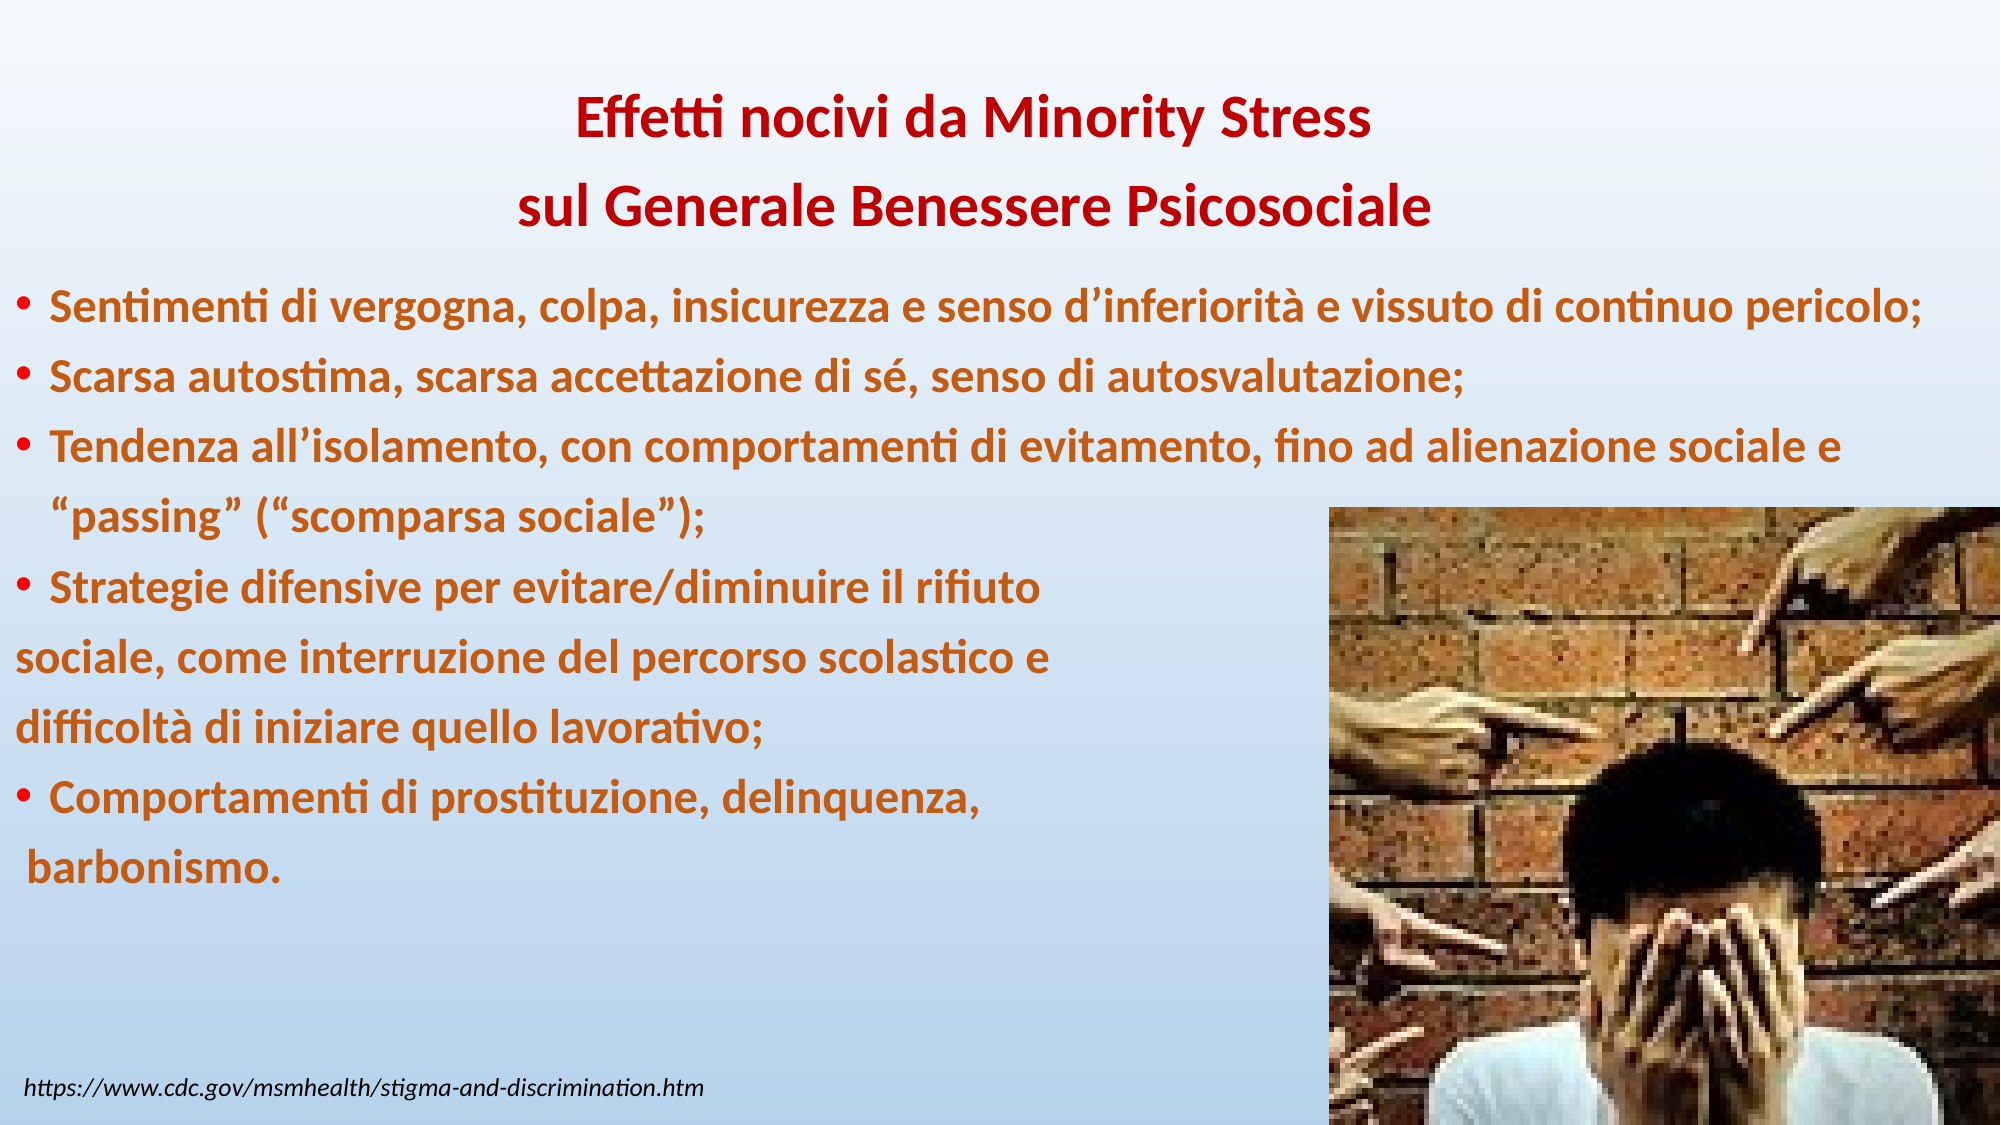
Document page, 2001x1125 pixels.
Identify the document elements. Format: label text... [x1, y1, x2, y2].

picture [1329, 507, 2000, 1125]
list Effetti nocivi da Minority Stress sul Generale Benessere Psicosociale Sentimenti di vergogna, colpa, insicurezza e senso d’inferiorità e vissuto di continuo pericolo; Scarsa autostima, scarsa accettazione di sé, senso di autosvalutazione; Tendenza all’isolamento, con comportamenti di evitamento, fino ad alienazione sociale e “passing” (“scomparsa sociale”); Strategie difensive per evitare/diminuire il rifiuto sociale, come interruzione del percorso scolastico e difficoltà di iniziare quello lavorativo; Comportamenti di prostituzione, delinquenza, barbonismo. https://www.cdc.gov/msmhealth/stigma-and-discrimination.htm [0, 53, 1963, 1125]
